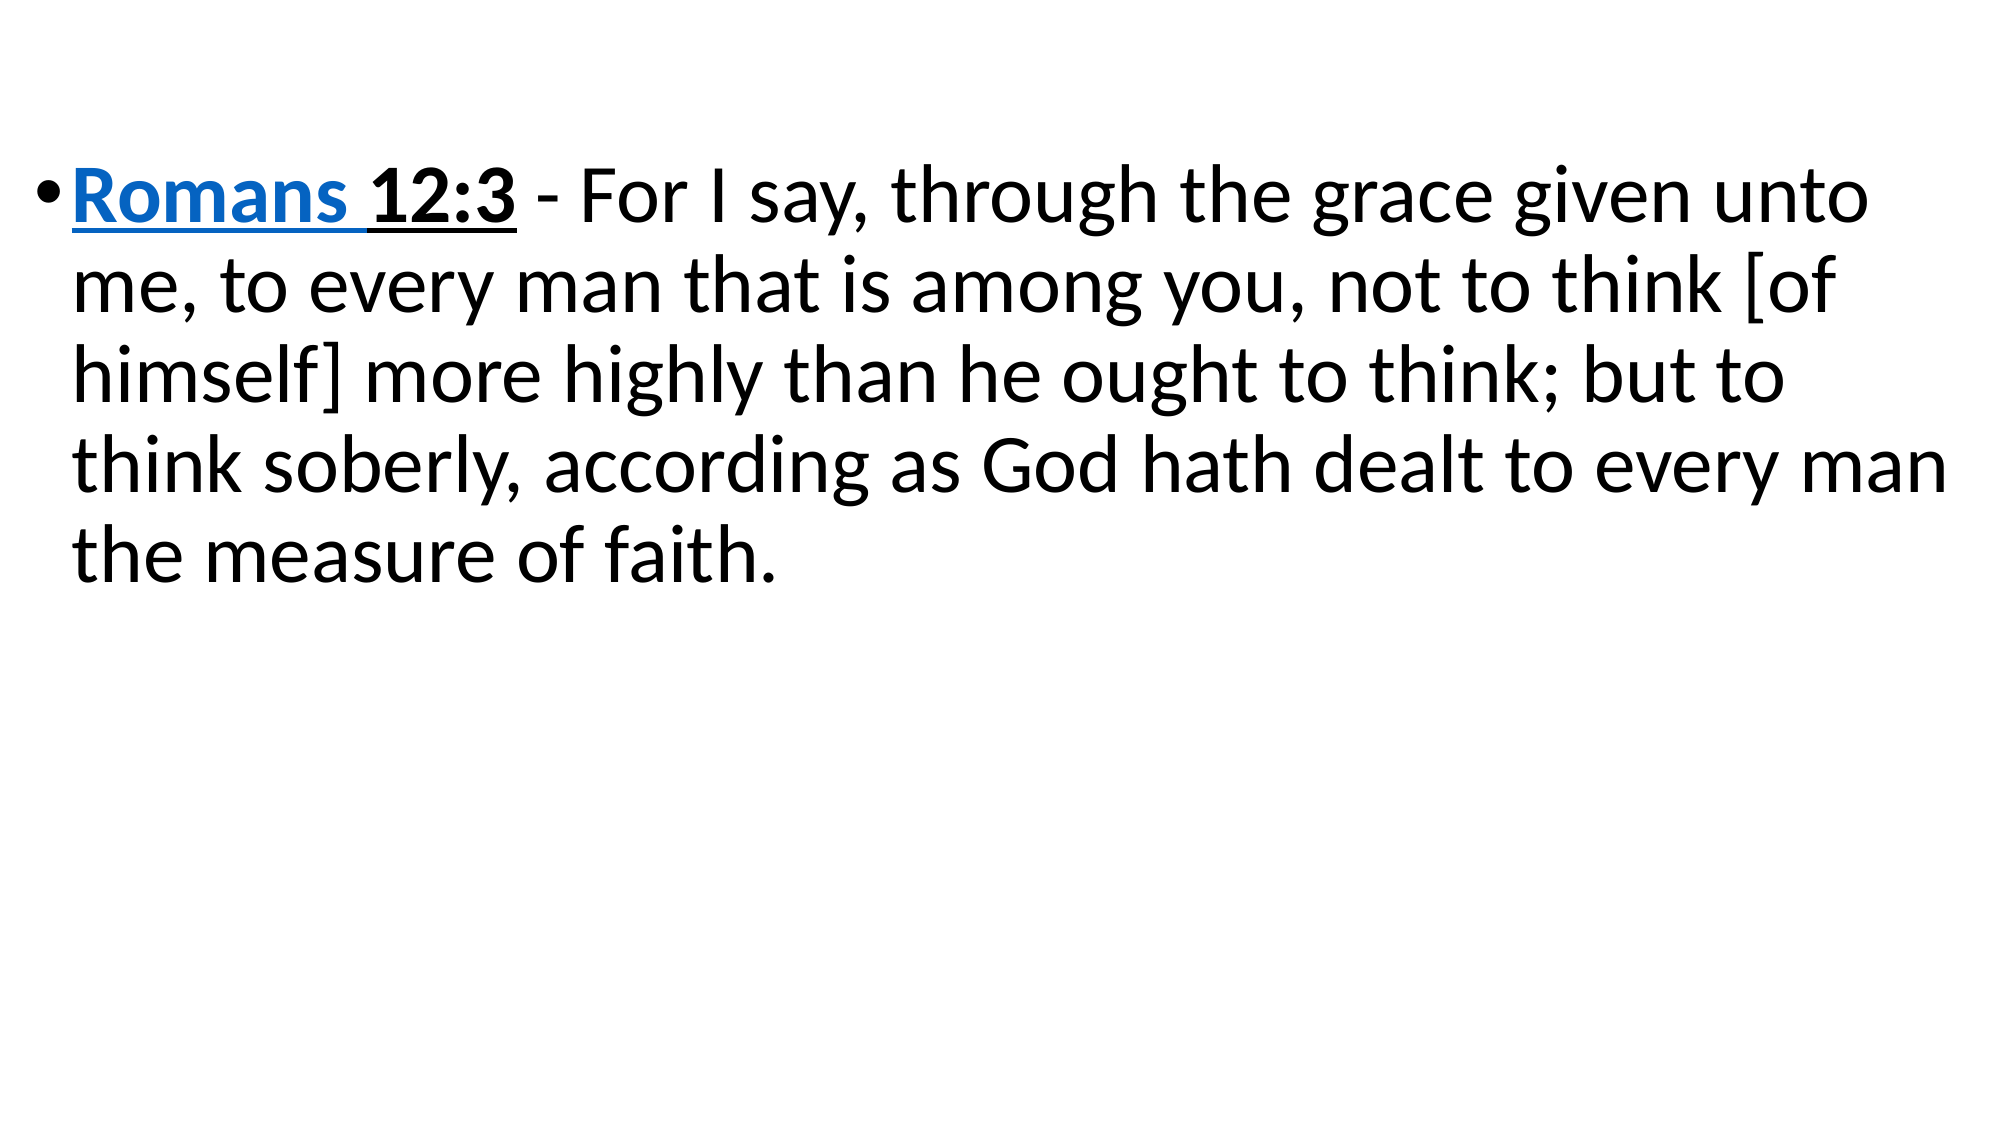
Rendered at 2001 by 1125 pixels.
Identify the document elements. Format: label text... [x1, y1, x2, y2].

list Romans 12:3 - For I say, through the grace given unto me, to every man that is among you, not to think [of himself] more highly than he ought to think; but to think soberly, according as God hath dealt to every man the measure of faith. [19, 22, 1971, 1103]
